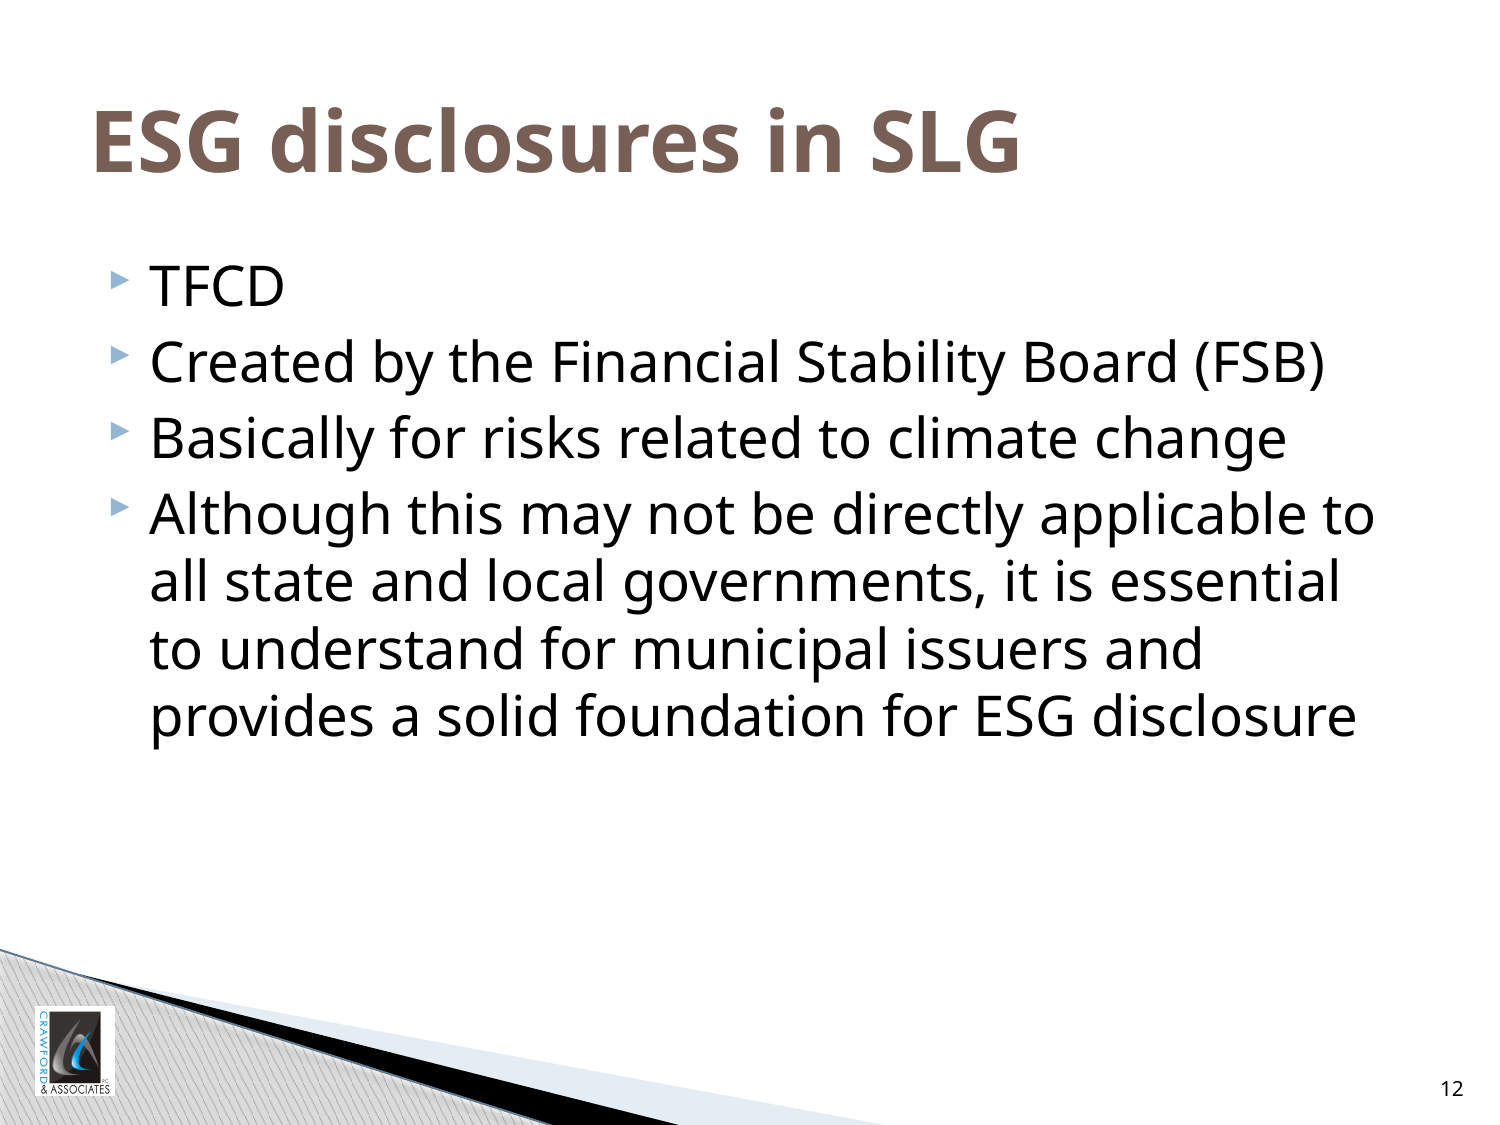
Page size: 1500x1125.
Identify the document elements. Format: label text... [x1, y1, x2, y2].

slide_number 12 [1418, 1051, 1479, 1112]
title ESG disclosures in SLG [75, 45, 1425, 233]
picture [35, 1006, 115, 1096]
list TFCD Created by the Financial Stability Board (FSB) Basically for risks related to climate change Although this may not be directly applicable to all state and local governments, it is essential to understand for municipal issuers and provides a solid foundation for ESG disclosure [75, 243, 1425, 986]
